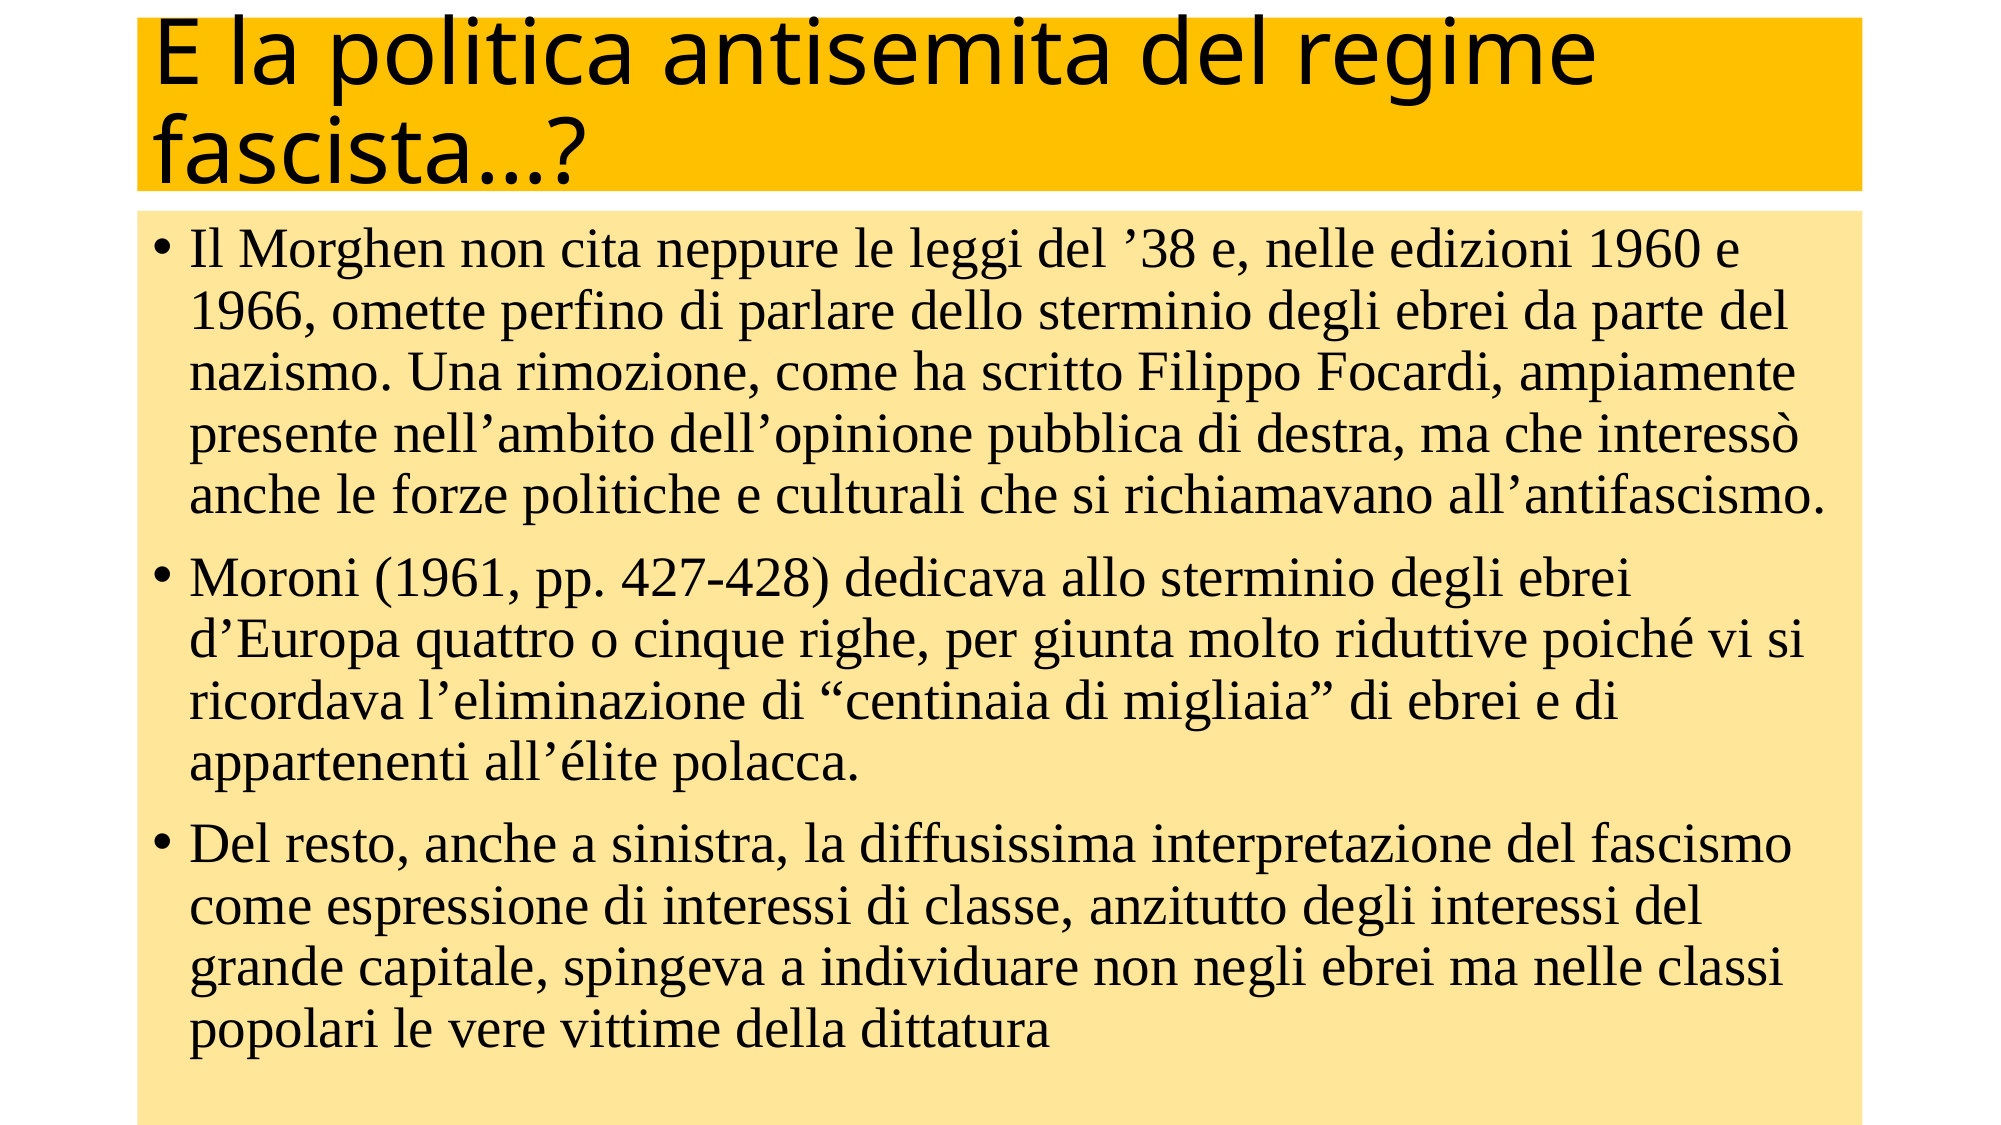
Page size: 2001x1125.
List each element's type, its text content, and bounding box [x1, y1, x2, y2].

list Il Morghen non cita neppure le leggi del ’38 e, nelle edizioni 1960 e 1966, omette perfino di parlare dello sterminio degli ebrei da parte del nazismo. Una rimozione, come ha scritto Filippo Focardi, ampiamente presente nell’ambito dell’opinione pubblica di destra, ma che interessò anche le forze politiche e culturali che si richiamavano all’antifascismo. Moroni (1961, pp. 427-428) dedicava allo sterminio degli ebrei d’Europa quattro o cinque righe, per giunta molto riduttive poiché vi si ricordava l’eliminazione di “centinaia di migliaia” di ebrei e di appartenenti all’élite polacca. Del resto, anche a sinistra, la diffusissima interpretazione del fascismo come espressione di interessi di classe, anzitutto degli interessi del grande capitale, spingeva a individuare non negli ebrei ma nelle classi popolari le vere vittime della dittatura [137, 210, 1863, 1125]
title E la politica antisemita del regime fascista…? [137, 17, 1863, 192]
